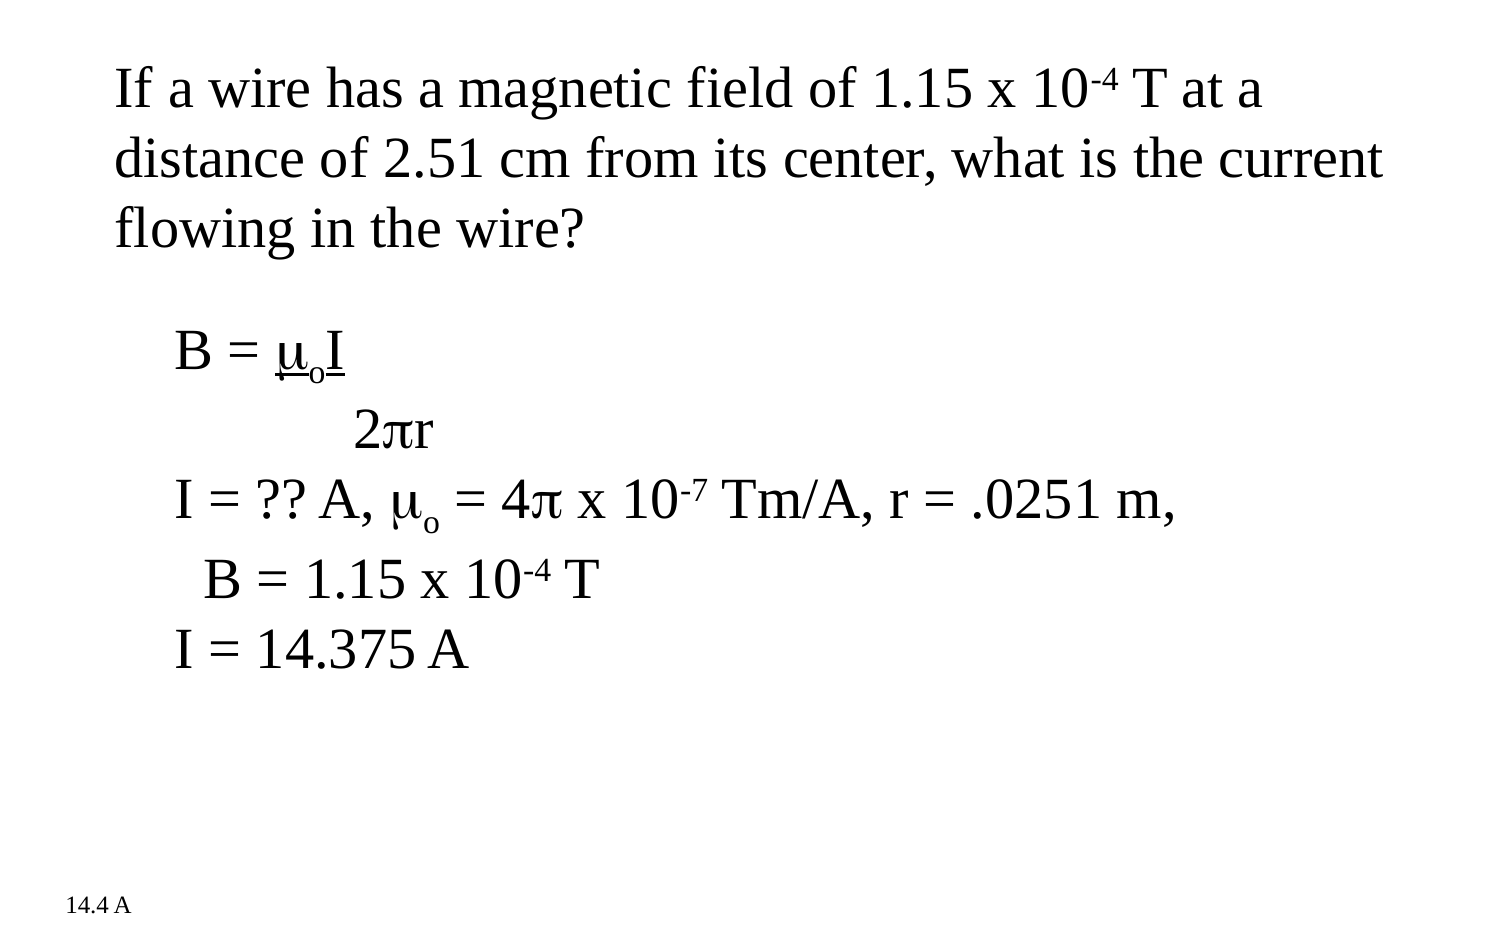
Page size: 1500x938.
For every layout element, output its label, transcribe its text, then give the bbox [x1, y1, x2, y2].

text_box B = oI 2r I = ?? A, o = 4 x 10-7 Tm/A, r = .0251 m, B = 1.15 x 10-4 T I = 14.375 A [84, 303, 1450, 758]
text_box 14.4 A [50, 881, 147, 926]
text_box If a wire has a magnetic field of 1.15 x 10-4 T at a distance of 2.51 cm from its center, what is the current flowing in the wire? [99, 41, 1463, 267]
